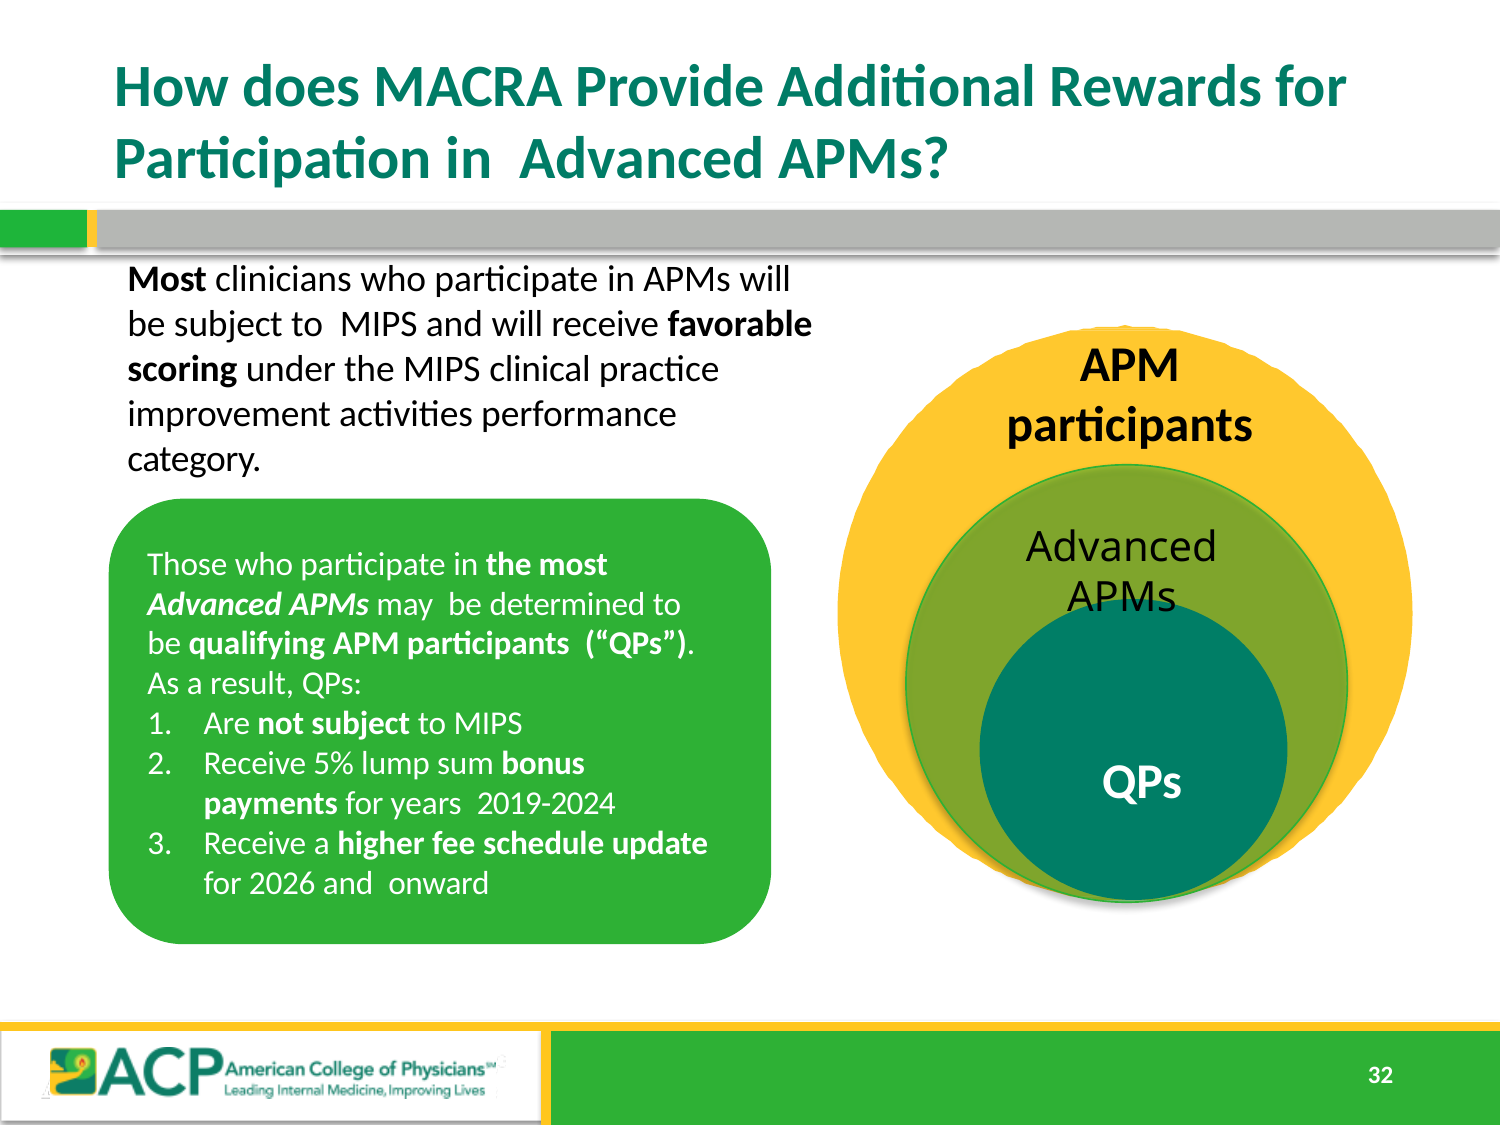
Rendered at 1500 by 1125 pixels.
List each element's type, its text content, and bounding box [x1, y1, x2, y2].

text_box [905, 529, 1349, 904]
title How does MACRA Provide Additional Rewards for Participation in Advanced APMs? [99, 37, 1438, 200]
text_box Most clinicians who participate in APMs will be subject to MIPS and will receive favorable scoring under the MIPS clinical practice improvement activities performance category. [112, 246, 839, 532]
text_box [979, 628, 1288, 901]
text_box [837, 361, 1413, 867]
text_box QPs [1099, 748, 1250, 809]
text_box [988, 463, 1265, 512]
text_box Advanced APMs [959, 512, 1285, 628]
text_box APM participants [987, 331, 1273, 452]
picture [50, 1047, 496, 1099]
text_box Those who participate in the most Advanced APMs may be determined to be qualifying APM participants (“QPs”). As a result, QPs: Are not subject to MIPS Receive 5% lump sum bonus payments for years 2019-2024 Receive a higher fee schedule update for 2026 and onward [107, 497, 773, 946]
text_box [1068, 324, 1182, 331]
